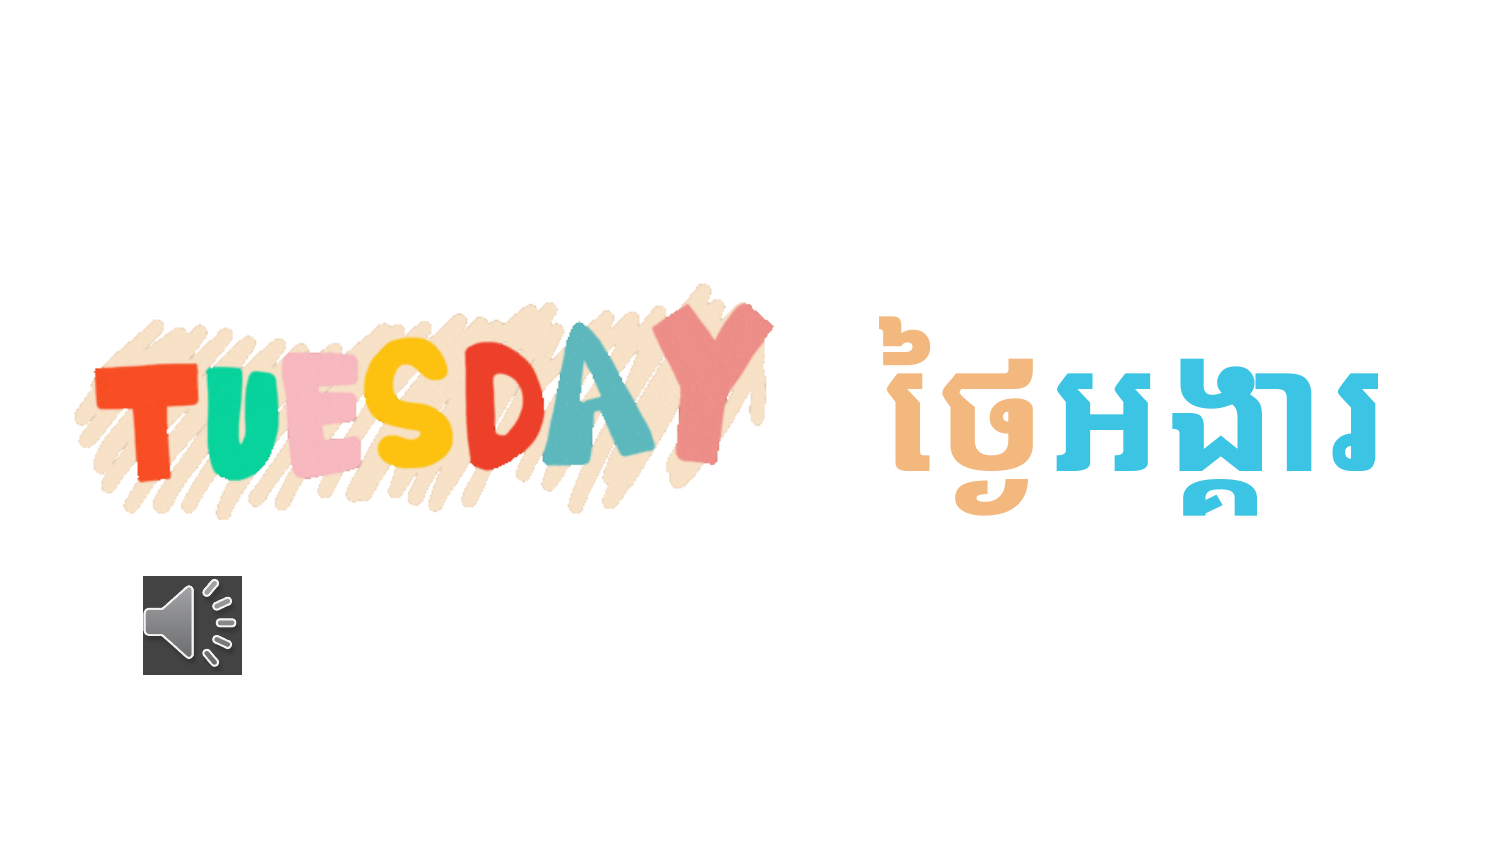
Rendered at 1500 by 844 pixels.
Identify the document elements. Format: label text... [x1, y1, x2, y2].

text_box ថ្ងៃអង្គារ [796, 377, 1500, 505]
picture [39, 93, 790, 844]
